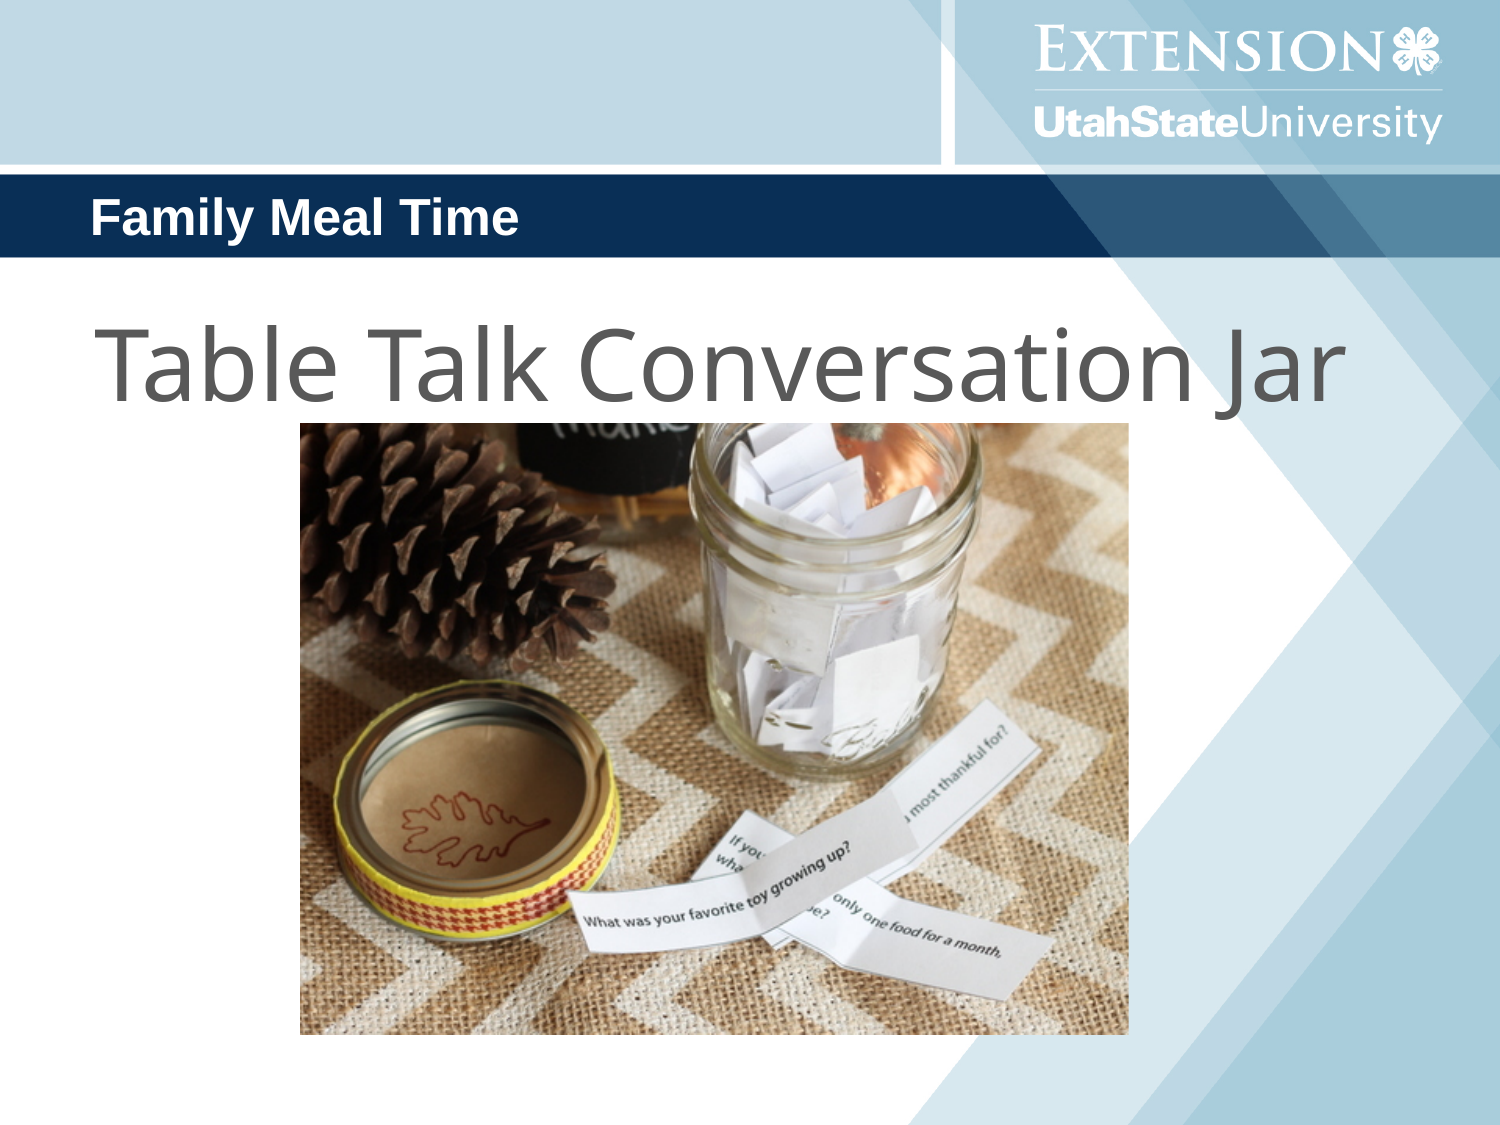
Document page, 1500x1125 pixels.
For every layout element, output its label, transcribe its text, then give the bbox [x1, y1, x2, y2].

picture [0, 0, 1500, 1125]
list Table Talk Conversation Jar [46, 294, 1397, 459]
title Family Meal Time [75, 175, 941, 263]
